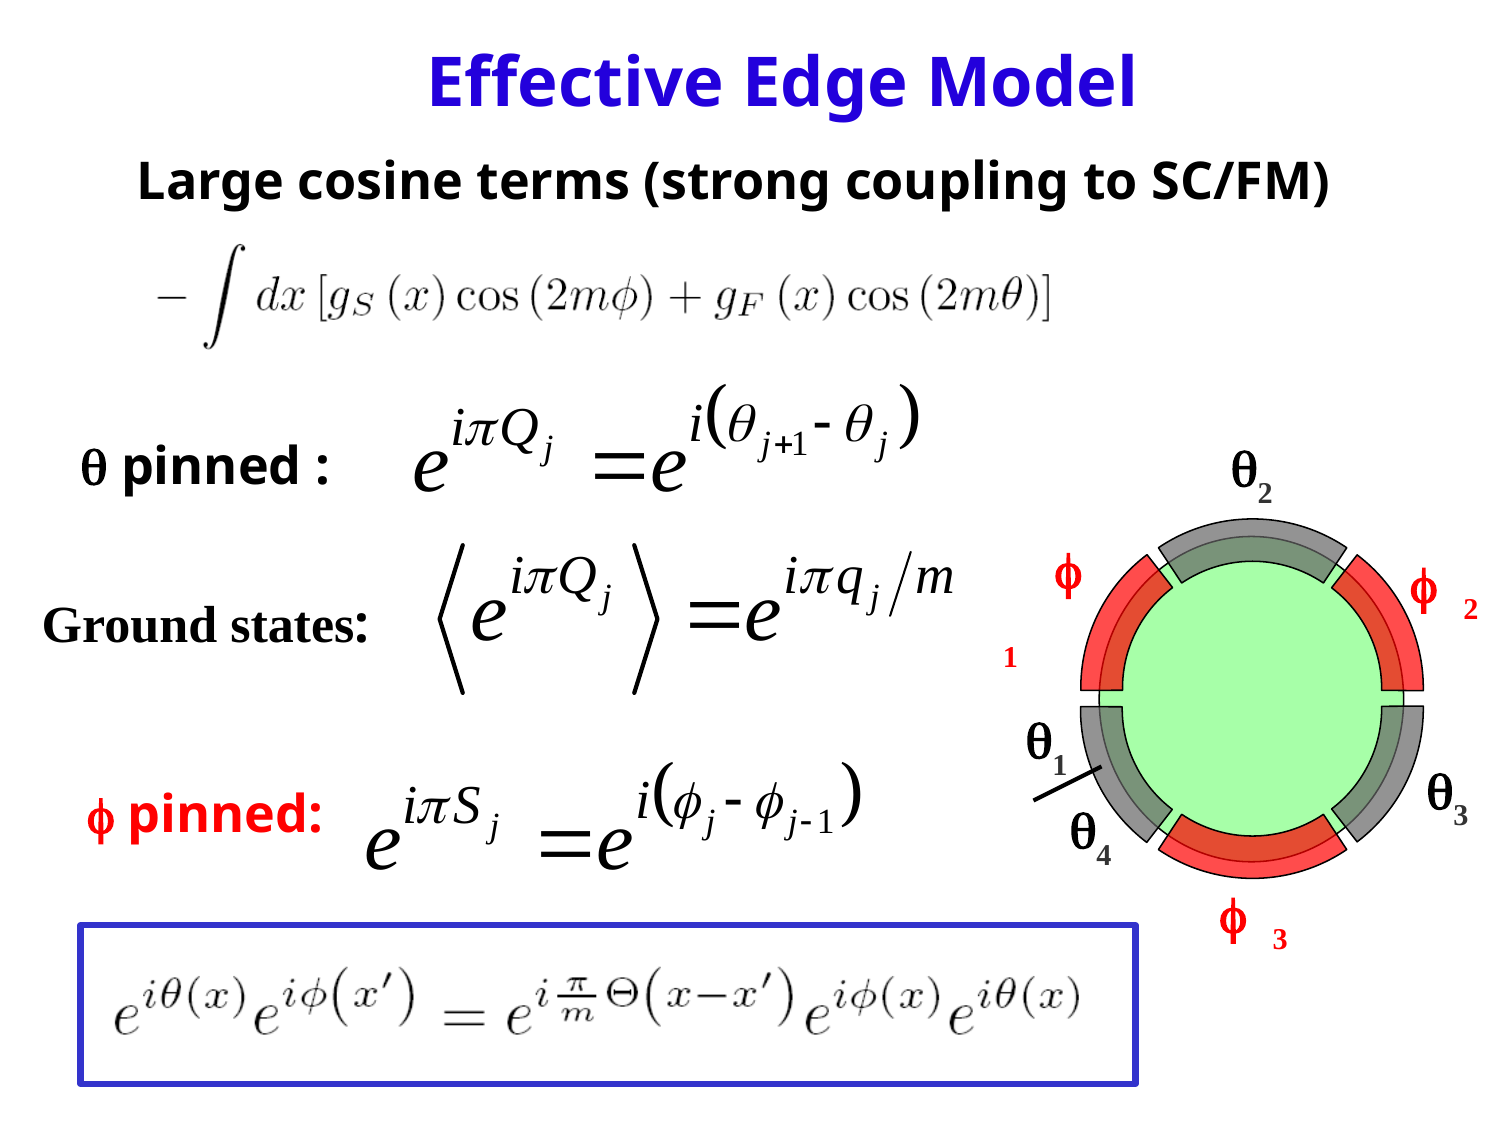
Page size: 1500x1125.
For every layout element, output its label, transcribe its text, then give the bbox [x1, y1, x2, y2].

picture [91, 958, 1083, 1044]
text_box Large cosine terms (strong coupling to SC/FM) [52, 118, 1415, 228]
text_box  pinned: [0, 732, 886, 881]
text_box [409, 380, 920, 501]
picture [135, 237, 1059, 361]
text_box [431, 539, 961, 699]
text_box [1033, 766, 1102, 801]
text_box [80, 925, 1136, 1084]
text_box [361, 758, 862, 878]
text_box  pinned : [0, 403, 886, 513]
text_box Ground states: [0, 562, 426, 671]
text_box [987, 426, 1500, 975]
text_box Effective Edge Model [102, 30, 1464, 121]
